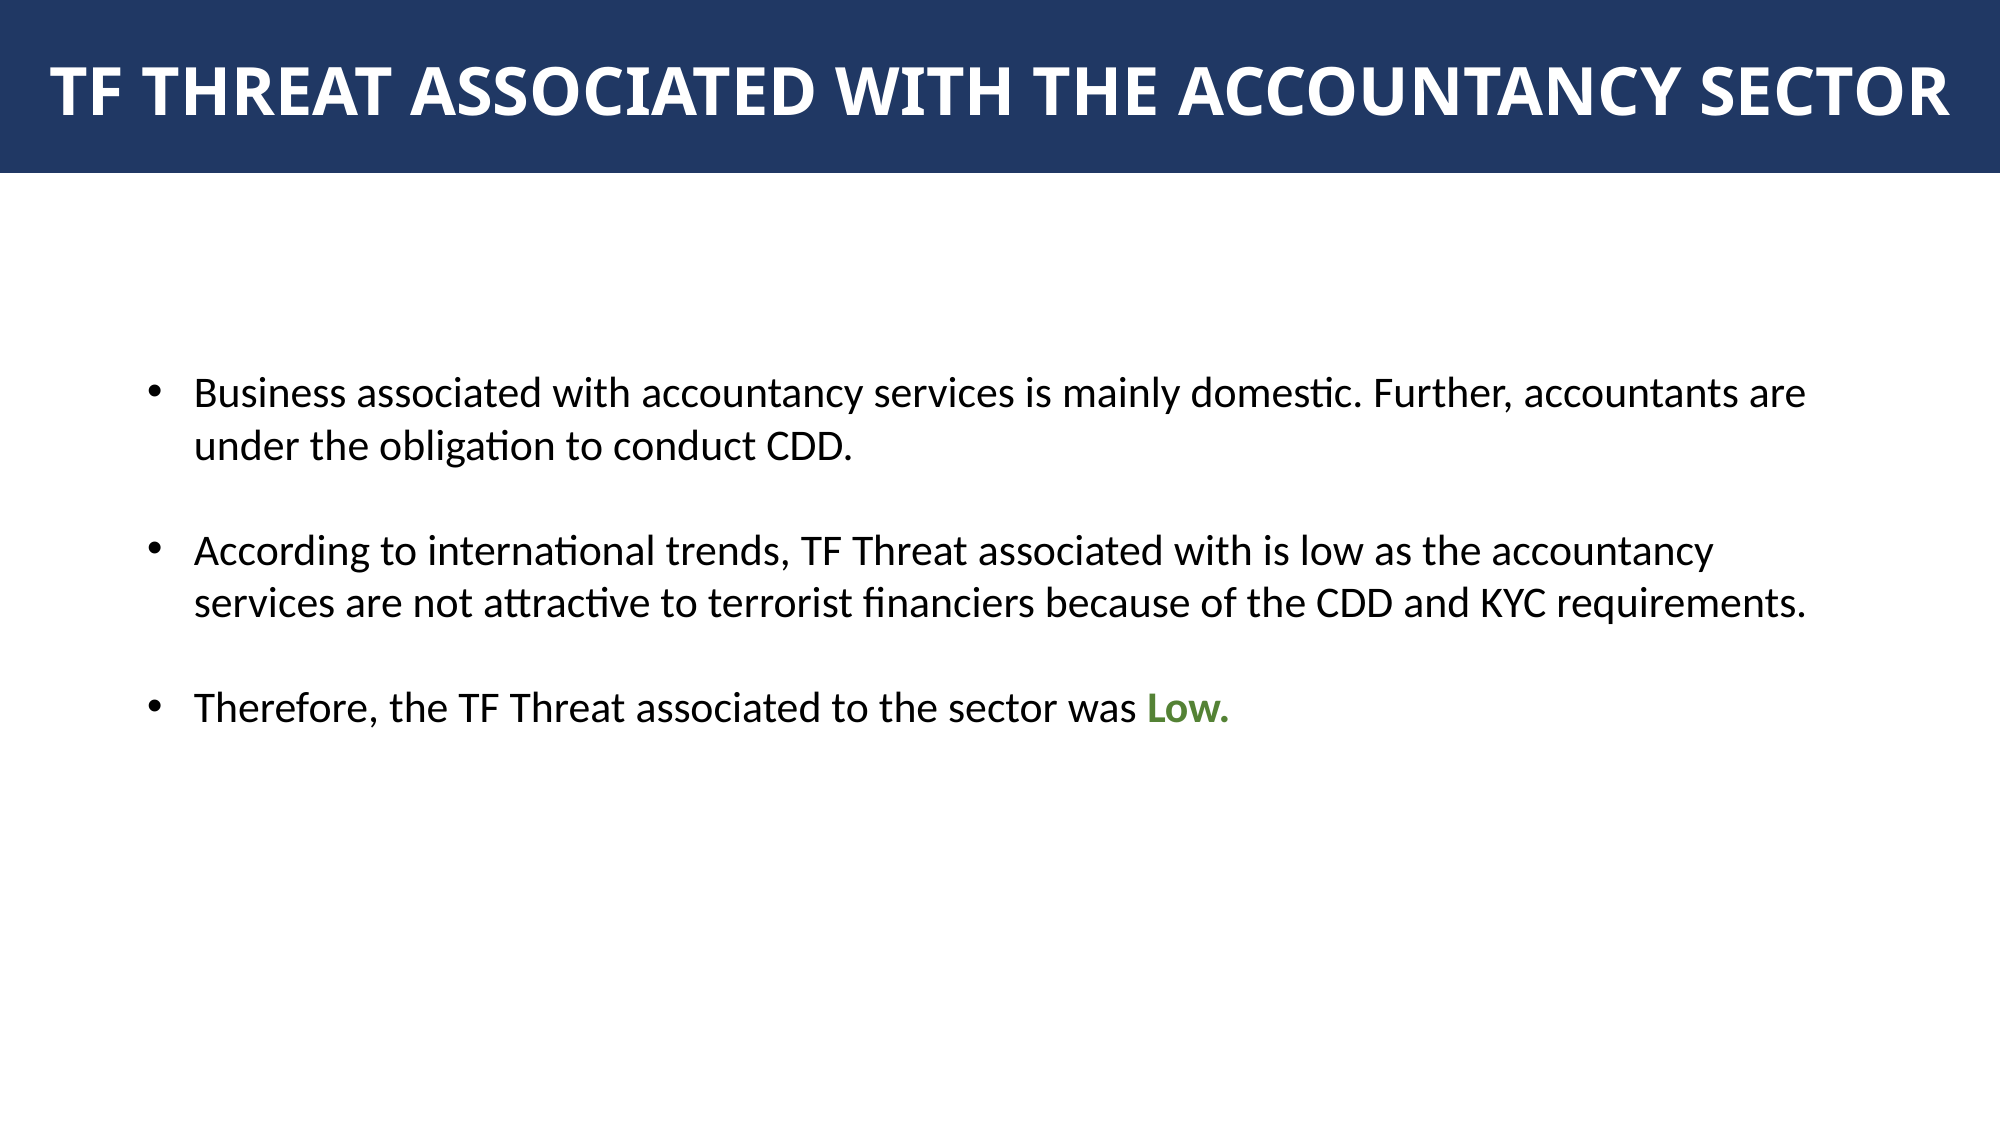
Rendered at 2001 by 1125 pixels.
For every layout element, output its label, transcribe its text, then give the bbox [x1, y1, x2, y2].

text_box Business associated with accountancy services is mainly domestic. Further, accountants are under the obligation to conduct CDD. According to international trends, TF Threat associated with is low as the accountancy services are not attractive to terrorist financiers because of the CDD and KYC requirements. Therefore, the TF Threat associated to the sector was Low. [132, 356, 1868, 740]
text_box TF THREAT ASSOCIATED WITH THE ACCOUNTANCY SECTOR [0, 0, 2000, 173]
